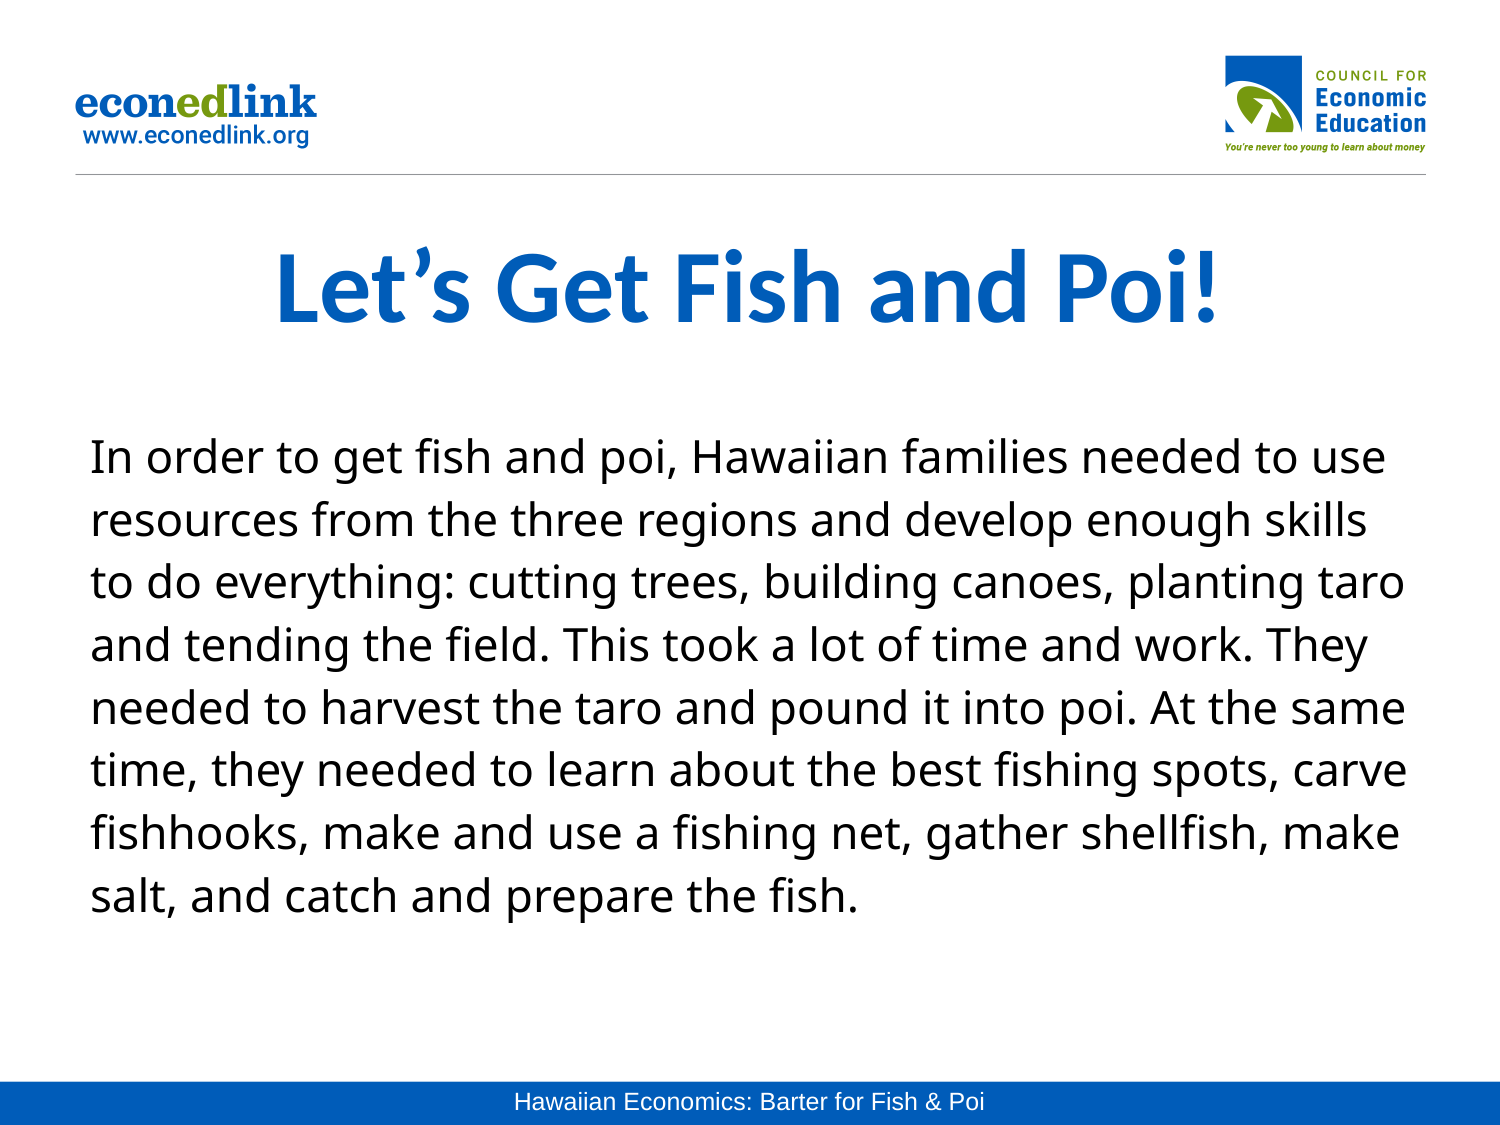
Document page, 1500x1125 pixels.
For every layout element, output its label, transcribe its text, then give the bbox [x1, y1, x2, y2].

title Let’s Get Fish and Poi! [67, 187, 1433, 376]
picture [0, 0, 1500, 1125]
list In order to get fish and poi, Hawaiian families needed to use resources from the three regions and develop enough skills to do everything: cutting trees, building canoes, planting taro and tending the field. This took a lot of time and work. They needed to harvest the taro and pound it into poi. At the same time, they needed to learn about the best fishing spots, carve fishhooks, make and use a fishing net, gather shellfish, make salt, and catch and prepare the fish. [74, 412, 1426, 1033]
